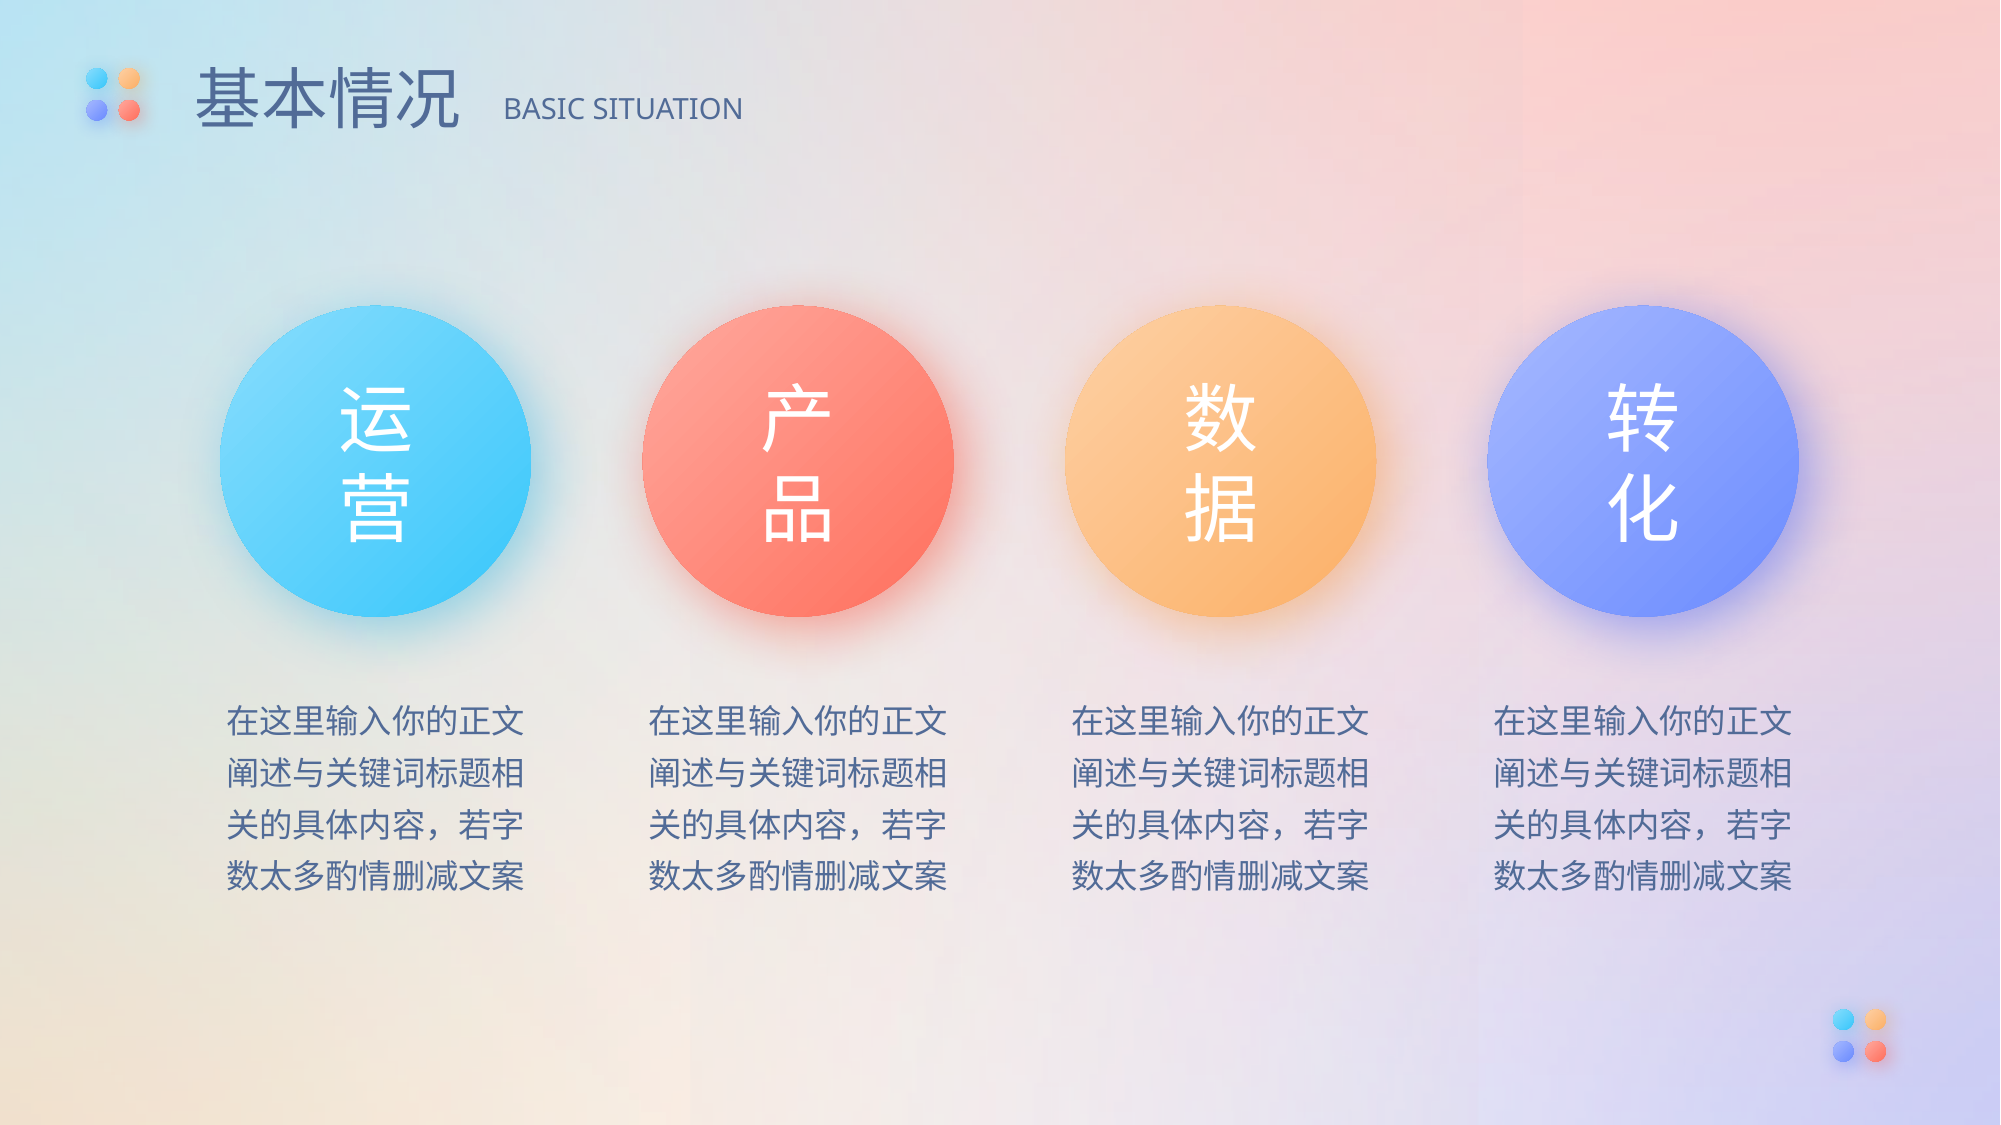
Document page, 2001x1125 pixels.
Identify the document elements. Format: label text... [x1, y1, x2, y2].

text_box 在这里输入你的正文阐述与关键词标题相关的具体内容，若字数太多酌情删减文案 [1050, 680, 1392, 903]
text_box 基本情况 [194, 57, 463, 138]
text_box BASIC SITUATION [447, 72, 800, 133]
text_box 运营 [219, 304, 532, 618]
text_box 数据 [1064, 304, 1378, 618]
picture [0, 0, 2000, 1125]
text_box 在这里输入你的正文阐述与关键词标题相关的具体内容，若字数太多酌情删减文案 [627, 680, 969, 903]
text_box 转化 [1486, 304, 1800, 618]
text_box 在这里输入你的正文阐述与关键词标题相关的具体内容，若字数太多酌情删减文案 [205, 680, 547, 903]
text_box 产品 [641, 304, 955, 618]
text_box 在这里输入你的正文阐述与关键词标题相关的具体内容，若字数太多酌情删减文案 [1472, 680, 1814, 903]
